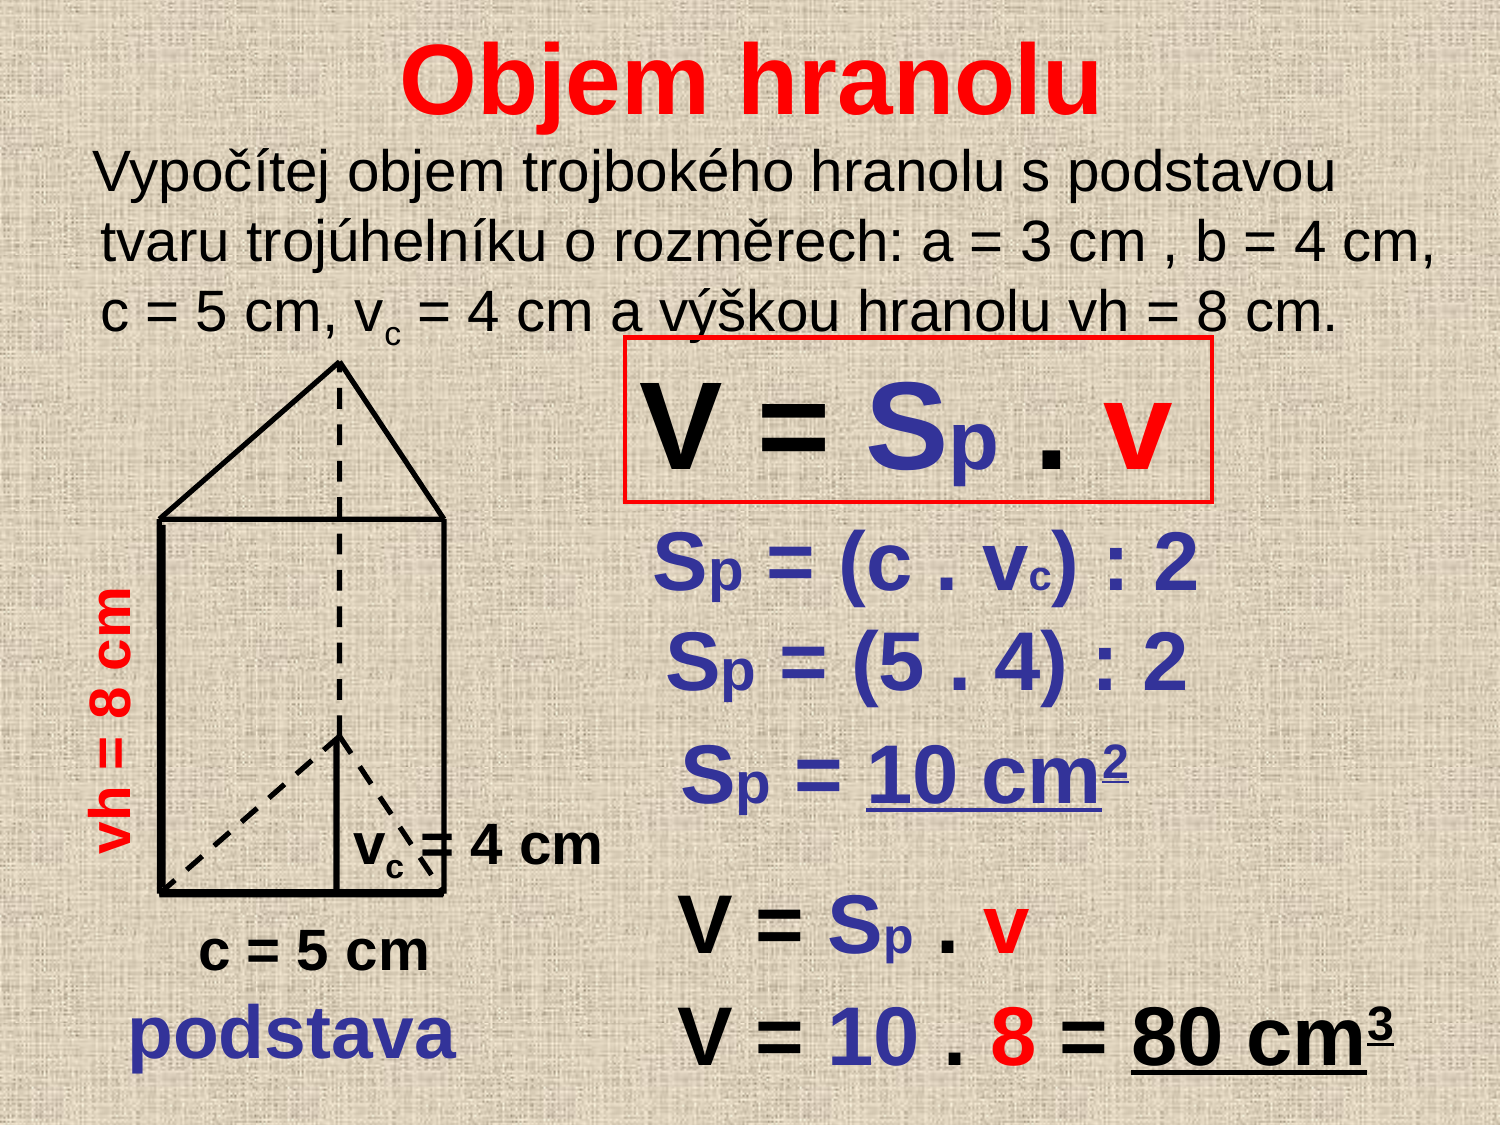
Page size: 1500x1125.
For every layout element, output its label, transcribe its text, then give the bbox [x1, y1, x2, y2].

text_box V = Sp . v [624, 337, 1213, 503]
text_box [159, 361, 445, 894]
title Objem hranolu [76, 0, 1427, 125]
text_box Vypočítej objem trojbokého hranolu s podstavou tvaru trojúhelníku o rozměrech: a = 3 cm , b = 4 cm, c = 5 cm, vc = 4 cm a výškou hranolu vh = 8 cm. [29, 125, 1475, 360]
picture [0, 0, 1500, 1125]
text_box V = 10 . 8 = 80 cm3 [662, 975, 1450, 1090]
text_box vh = 8 cm [65, 571, 150, 869]
text_box Sp = (c . vc) : 2 [637, 500, 1216, 615]
text_box Sp = (5 . 4) : 2 [650, 600, 1205, 715]
text_box podstava [112, 976, 472, 1081]
text_box c = 5 cm [183, 904, 446, 990]
text_box V = Sp . v [662, 862, 1063, 975]
text_box Sp = 10 cm2 [665, 712, 1144, 828]
text_box vc = 4 cm [448, 798, 619, 894]
